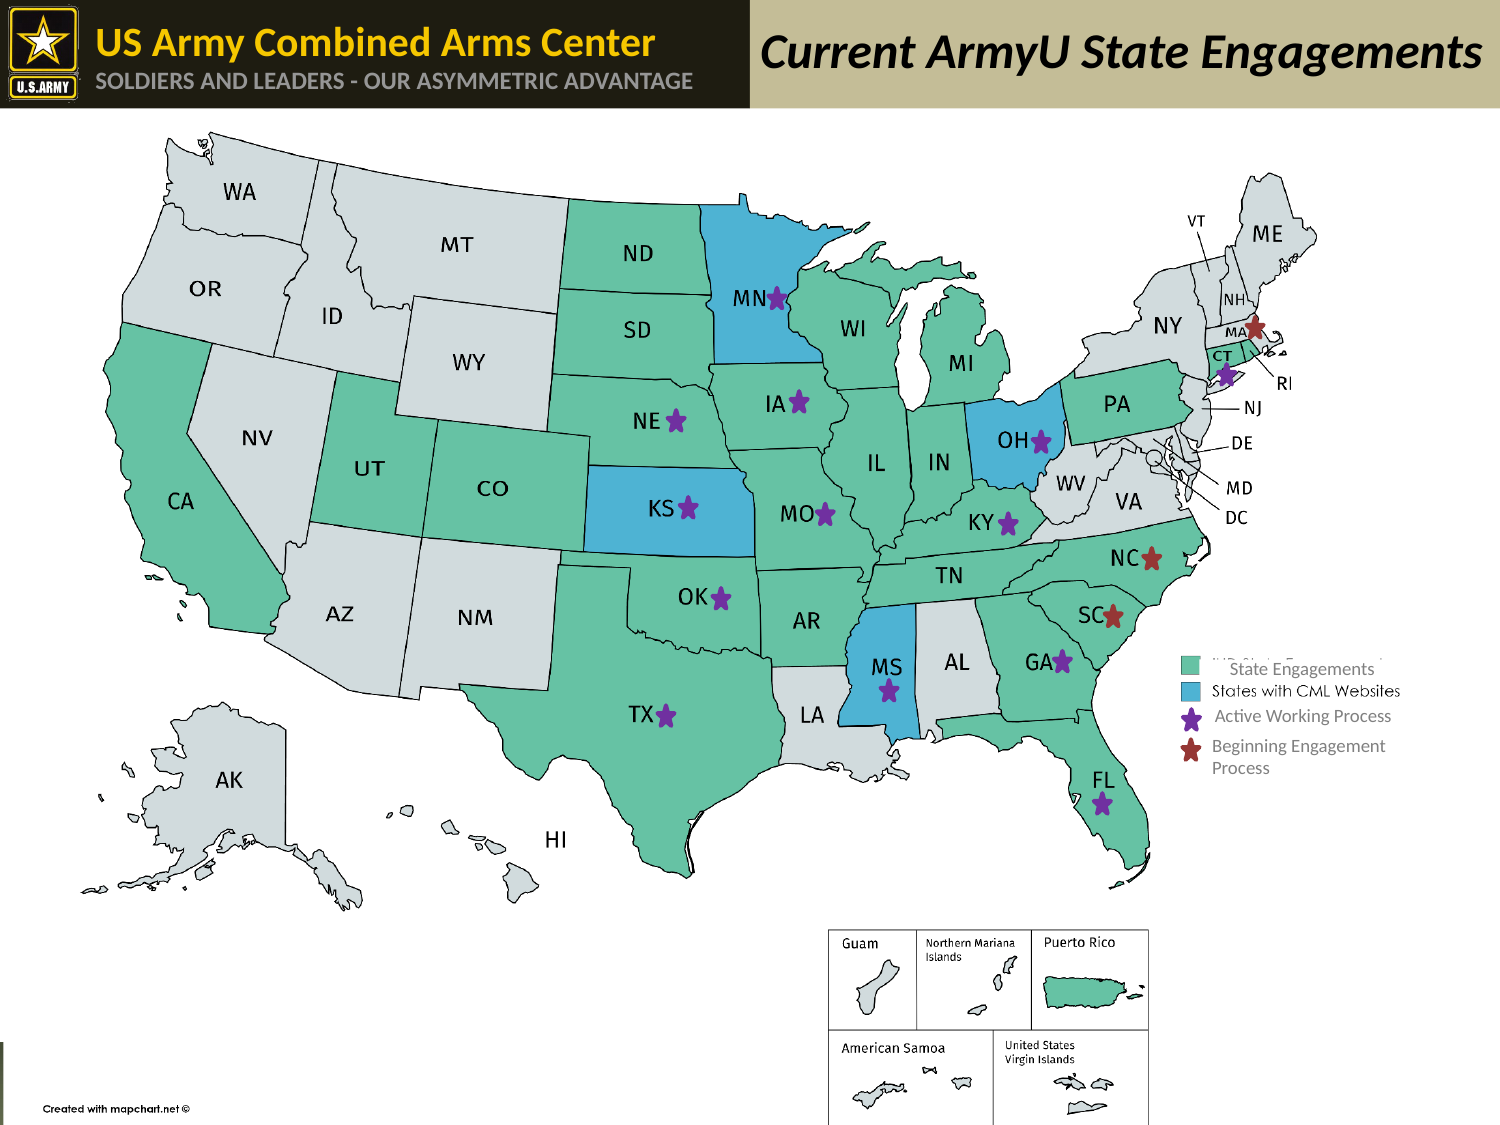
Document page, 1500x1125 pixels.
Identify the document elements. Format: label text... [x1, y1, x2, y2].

picture [0, 125, 1458, 1125]
text_box Current ArmyU State Engagements [743, 9, 1500, 88]
picture [2, 3, 85, 103]
